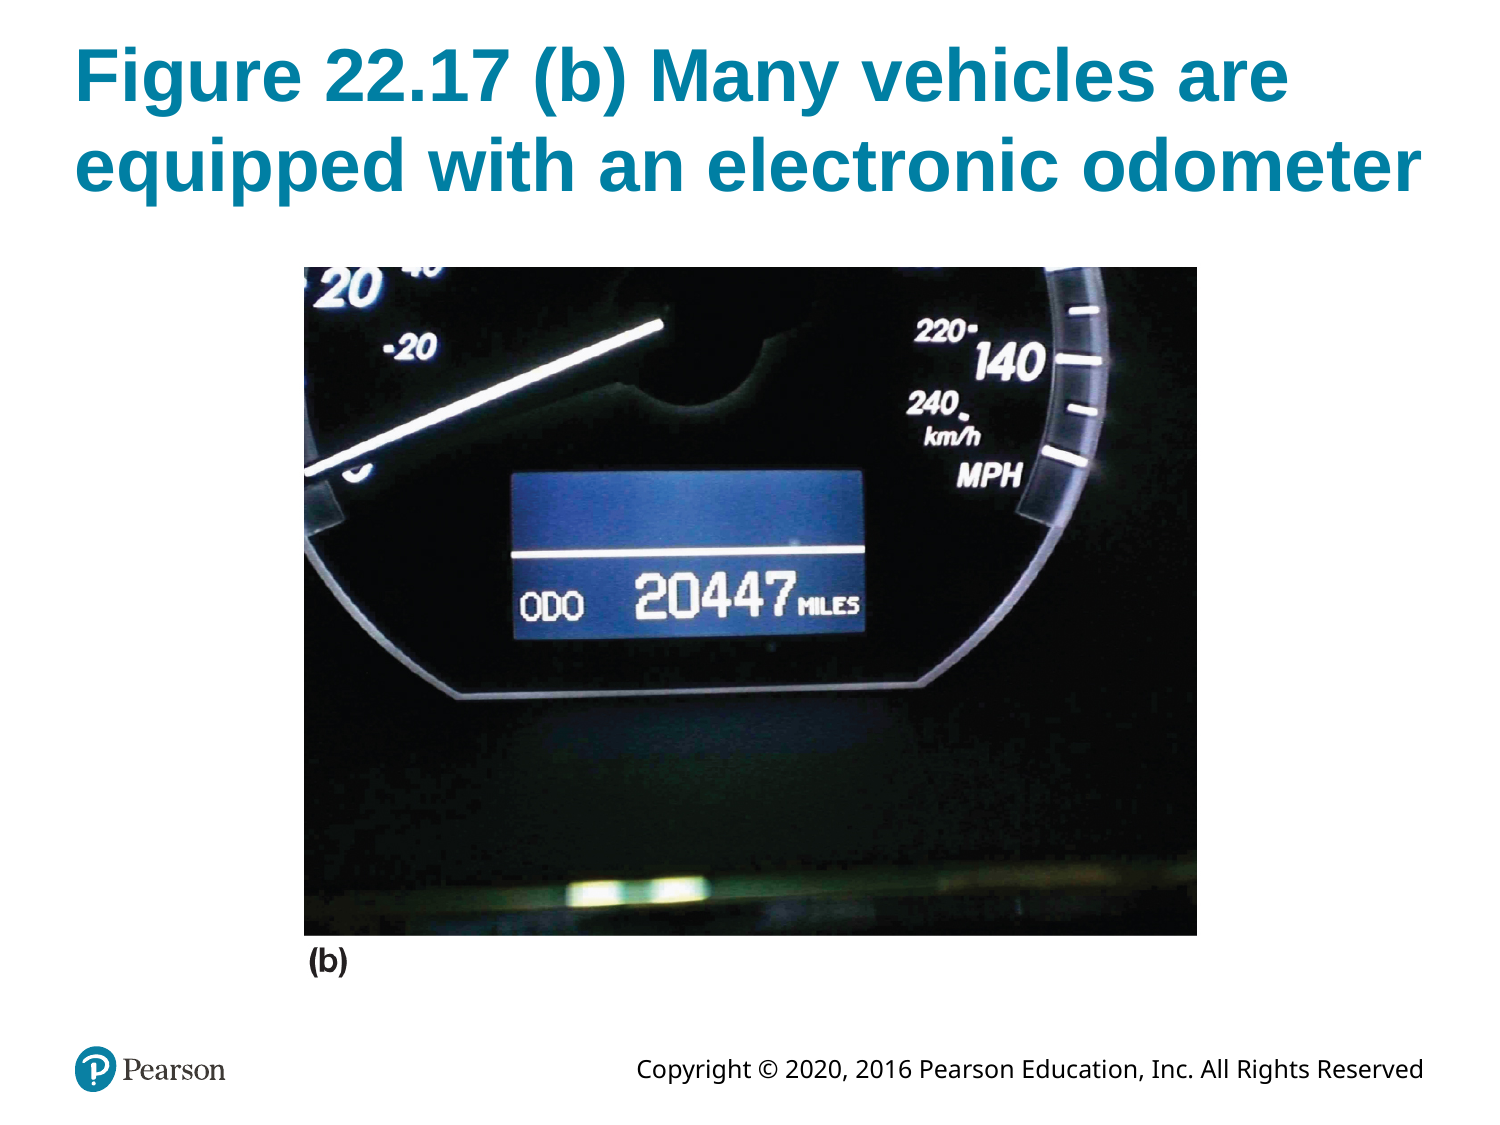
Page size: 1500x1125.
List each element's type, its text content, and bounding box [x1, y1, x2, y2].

title Figure 22.17 (b) Many vehicles are equipped with an electronic odometer [74, 18, 1425, 207]
picture [299, 262, 1201, 983]
